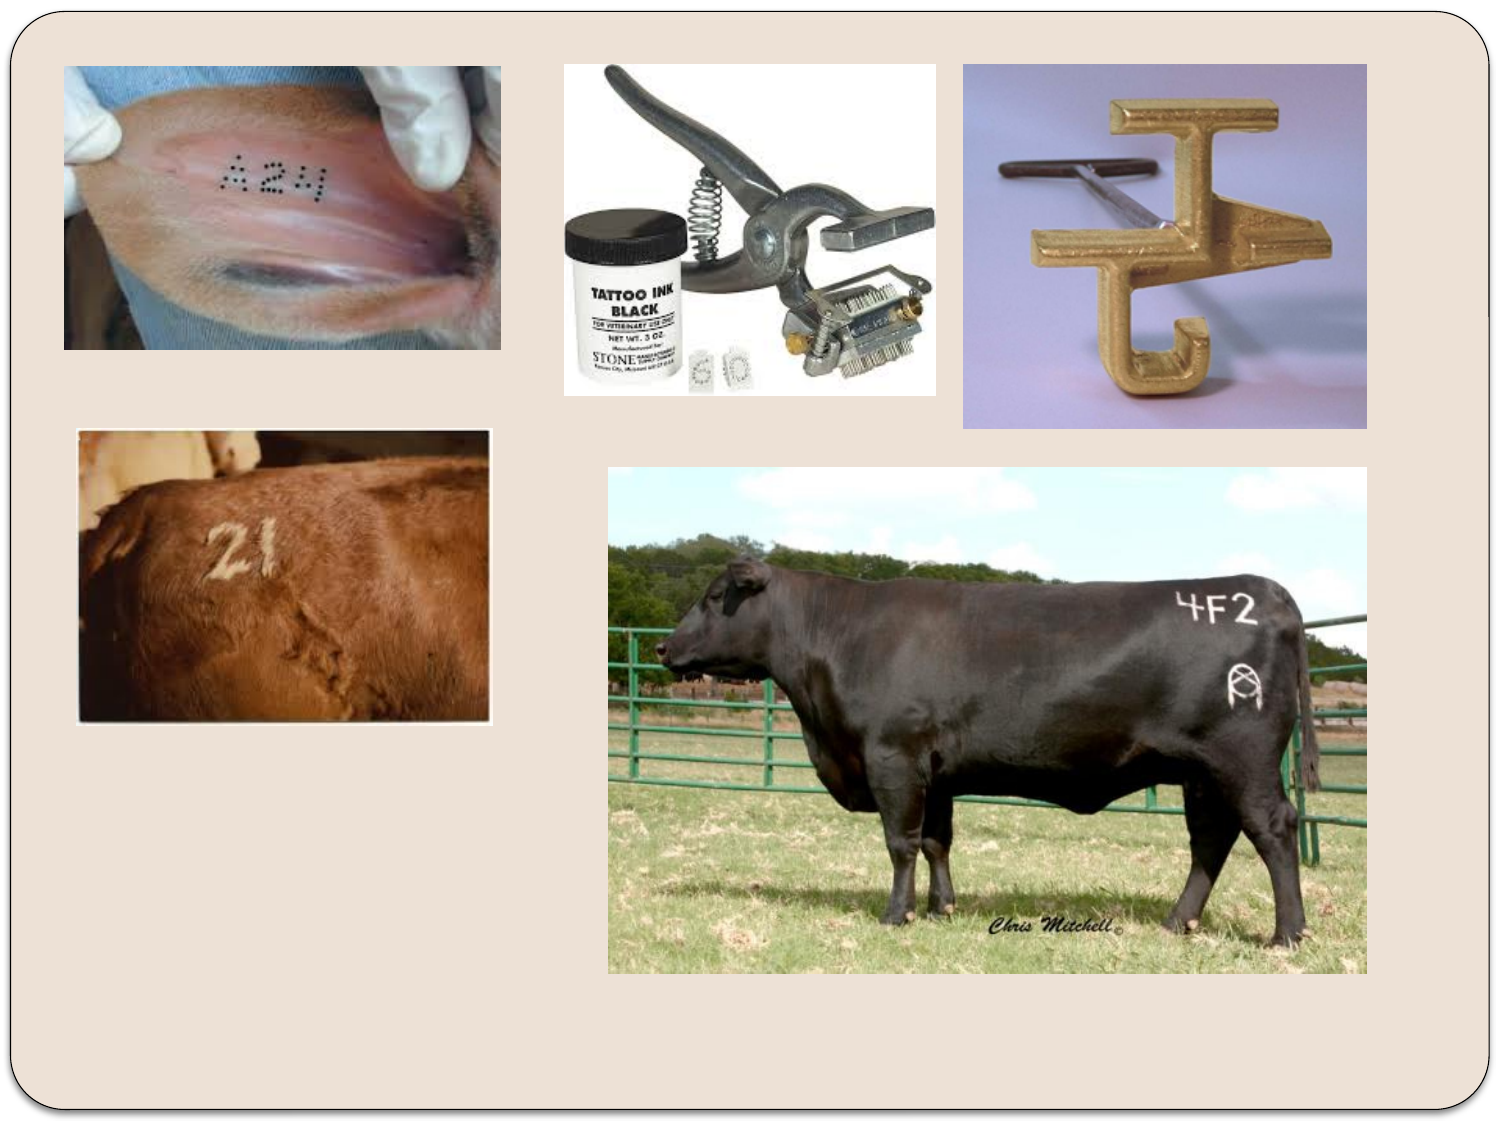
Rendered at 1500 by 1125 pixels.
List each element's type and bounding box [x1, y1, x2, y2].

picture [607, 467, 1367, 975]
picture [963, 64, 1367, 430]
list [64, 66, 501, 350]
picture [76, 428, 493, 726]
picture [563, 64, 937, 396]
